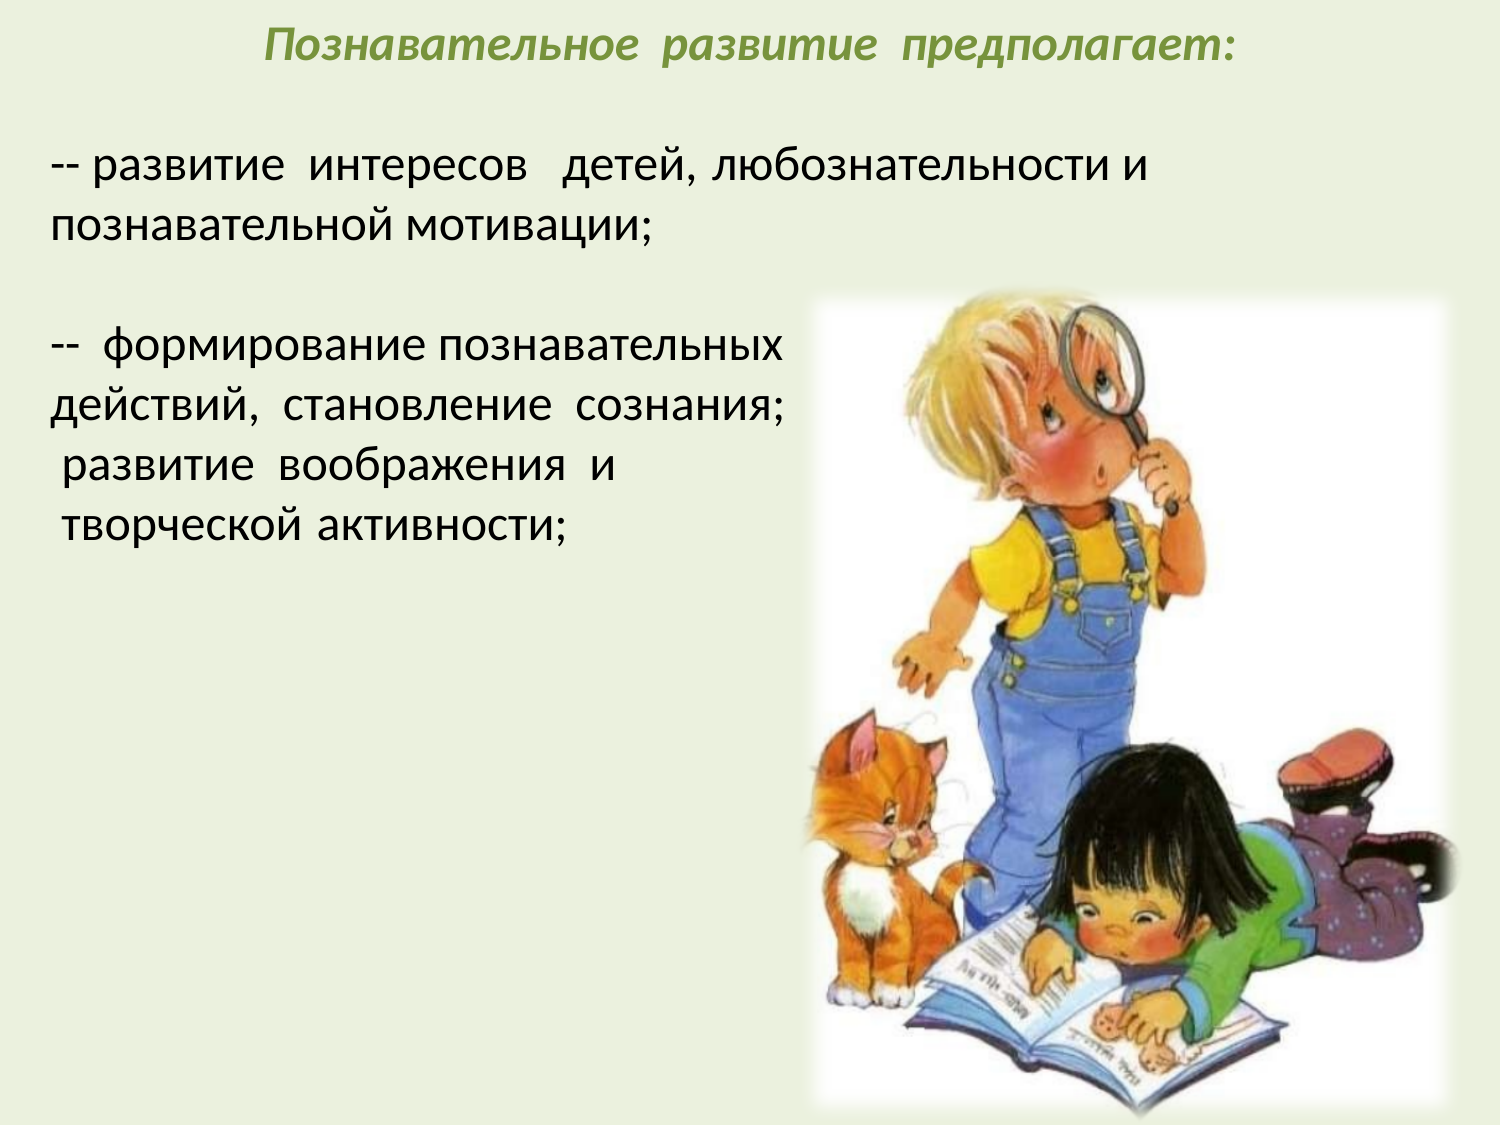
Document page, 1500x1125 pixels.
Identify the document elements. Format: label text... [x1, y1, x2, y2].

text_box Познавательное развитие предполагает: -- развитие интересов детей, любознательности и познавательной мотивации; -- формирование познавательных действий, становление сознания; развитие воображения и творческой активности; [35, 3, 1465, 679]
picture [796, 280, 1466, 1125]
